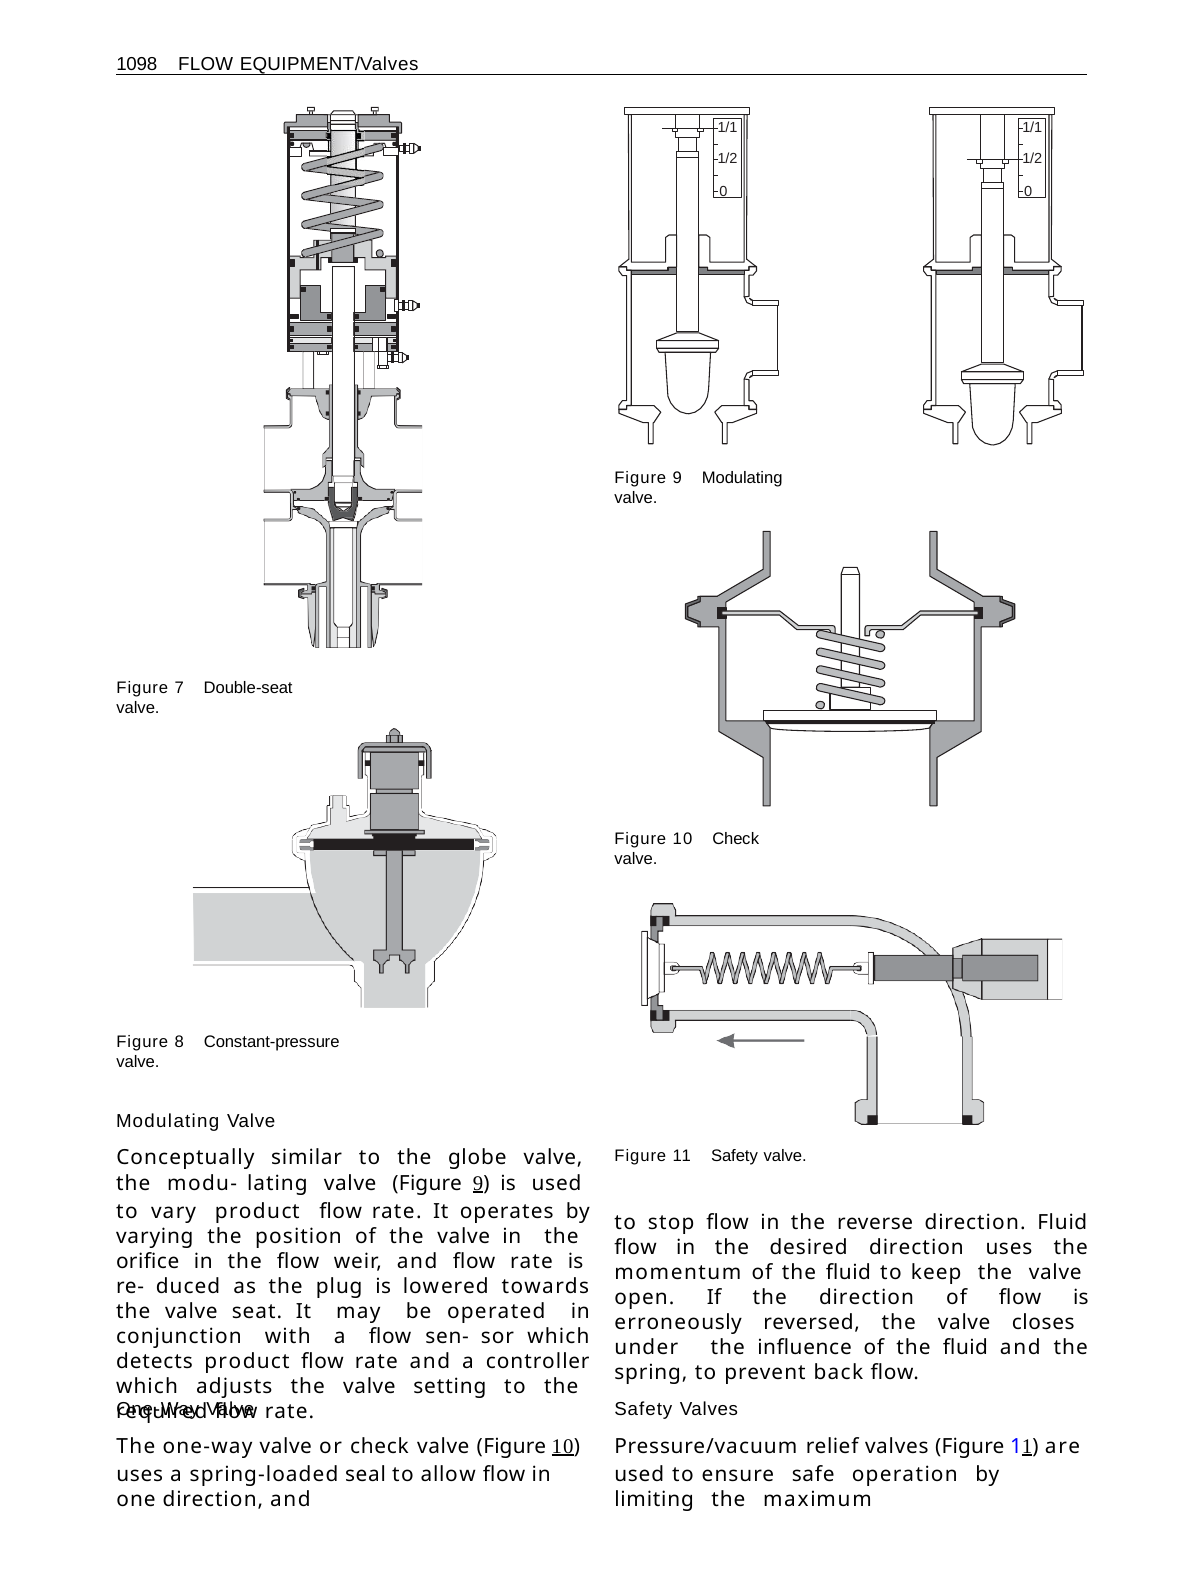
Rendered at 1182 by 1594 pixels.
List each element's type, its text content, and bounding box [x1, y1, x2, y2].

text_box [969, 383, 1016, 445]
text_box [765, 720, 935, 724]
text_box [698, 267, 745, 275]
text_box [192, 728, 497, 1008]
text_box FLOW EQUIPMENT/Valves [176, 51, 424, 75]
text_box [999, 596, 1015, 627]
text_box [698, 115, 755, 271]
text_box [752, 300, 779, 306]
text_box [619, 405, 661, 444]
text_box [815, 701, 825, 709]
text_box [656, 348, 719, 353]
text_box [1003, 267, 1049, 275]
text_box [303, 159, 327, 170]
text_box [355, 241, 395, 266]
text_box [318, 241, 330, 245]
text_box [841, 661, 860, 674]
text_box [290, 255, 317, 266]
text_box [685, 596, 701, 627]
text_box [1049, 297, 1057, 305]
text_box [744, 267, 757, 297]
text_box [675, 129, 700, 138]
text_box [312, 167, 327, 172]
text_box [332, 217, 354, 225]
text_box [929, 531, 1012, 806]
text_box [929, 107, 1055, 115]
text_box [1019, 405, 1062, 444]
text_box [925, 115, 982, 271]
text_box 0 [717, 181, 730, 200]
text_box [303, 185, 354, 199]
text_box [263, 266, 423, 648]
text_box [291, 141, 327, 150]
text_box [656, 332, 719, 341]
text_box [875, 630, 885, 639]
text_box [665, 352, 711, 414]
text_box Figure 10 Check valve. [612, 827, 808, 868]
text_box [409, 143, 413, 154]
text_box [332, 188, 354, 197]
text_box Figure 7 Double-seat valve. [114, 677, 342, 718]
text_box [936, 267, 982, 275]
text_box [289, 147, 302, 157]
text_box [364, 131, 395, 139]
text_box to stop flow in the reverse direction. Fluid flow in the desired direction uses the momentum of the fluid to keep the valve open. If the direction of flow is erroneously reversed, the valve closes under the influence of the fluid and the spring, to prevent back flow. [612, 1208, 1090, 1384]
text_box Figure 9 Modulating valve. [612, 466, 831, 507]
text_box [1057, 300, 1084, 306]
text_box [923, 267, 936, 410]
text_box Modulating Valve Conceptually similar to the globe valve, the modu- lating valve (Figure 9) is used to vary product flow rate. It operates by varying the position of the valve in the orifice in the flow weir, and flow rate is re- duced as the plug is lowered towards the valve seat. It may be operated in conjunction with a flow sen- sor which detects product flow rate and a controller which adjusts the valve setting to the required flow rate. [113, 1108, 592, 1423]
text_box [981, 182, 1004, 189]
text_box [364, 144, 382, 154]
text_box [961, 379, 1024, 384]
text_box [641, 903, 1063, 1129]
text_box [656, 341, 719, 348]
text_box [841, 679, 860, 687]
text_box [331, 204, 354, 213]
text_box One-Way Valve The one-way valve or check valve (Figure 10) uses a spring-loaded seal to allow flow in one direction, and [114, 1396, 592, 1511]
text_box [766, 723, 933, 732]
text_box [744, 379, 757, 410]
text_box 0 [1022, 181, 1035, 200]
text_box [624, 107, 750, 115]
text_box [981, 189, 1004, 363]
text_box [1003, 115, 1060, 271]
text_box [333, 245, 353, 261]
text_box [383, 147, 399, 156]
text_box [303, 202, 382, 227]
text_box [289, 259, 295, 266]
text_box [713, 118, 742, 198]
text_box [980, 160, 1005, 169]
text_box 1/2 [715, 149, 740, 167]
text_box [303, 231, 382, 256]
text_box [399, 144, 404, 152]
text_box 1/1 [1020, 118, 1045, 136]
text_box [714, 405, 757, 444]
text_box [980, 115, 1005, 159]
text_box [752, 370, 779, 376]
text_box [983, 169, 1002, 183]
text_box [333, 233, 353, 241]
text_box [721, 610, 836, 633]
text_box [841, 687, 871, 694]
text_box [284, 114, 328, 134]
text_box [1018, 118, 1046, 198]
text_box [1048, 370, 1057, 379]
text_box [816, 665, 885, 688]
text_box [675, 115, 700, 128]
text_box [413, 143, 418, 154]
text_box [676, 158, 699, 332]
text_box [841, 567, 860, 574]
text_box [763, 710, 937, 721]
text_box [364, 173, 382, 183]
text_box [864, 610, 979, 636]
text_box [364, 171, 374, 175]
text_box [1048, 379, 1062, 410]
text_box [678, 138, 697, 152]
text_box [841, 575, 860, 638]
text_box 1/1 [715, 118, 740, 136]
text_box [961, 364, 1024, 372]
text_box [618, 266, 632, 410]
text_box [974, 607, 983, 619]
text_box [830, 694, 871, 710]
text_box Figure 8 Constant-pressure valve. [114, 1031, 389, 1071]
text_box [621, 115, 677, 271]
text_box [1057, 370, 1084, 376]
text_box [631, 267, 677, 275]
text_box [816, 648, 885, 670]
text_box [358, 114, 402, 134]
text_box [376, 249, 384, 258]
text_box [313, 196, 373, 205]
text_box [676, 151, 699, 158]
text_box [327, 129, 365, 186]
text_box [816, 630, 885, 652]
text_box [841, 644, 860, 656]
text_box [717, 607, 727, 619]
text_box [323, 106, 379, 130]
text_box 1098 [114, 51, 160, 75]
text_box [816, 683, 885, 705]
text_box [318, 251, 331, 266]
text_box [744, 371, 752, 379]
text_box [313, 224, 354, 230]
text_box [1048, 267, 1062, 297]
text_box [961, 372, 1024, 379]
text_box [923, 405, 966, 444]
text_box [355, 228, 372, 234]
text_box [744, 297, 752, 305]
text_box Safety Valves Pressure/vacuum relief valves (Figure 11) are used to ensure safe operation by limiting the maximum [612, 1396, 1090, 1511]
text_box [290, 132, 325, 138]
text_box Figure 11 Safety valve. [612, 1144, 808, 1165]
text_box 1/2 [1020, 149, 1045, 167]
text_box [688, 531, 771, 806]
text_box [307, 106, 315, 115]
